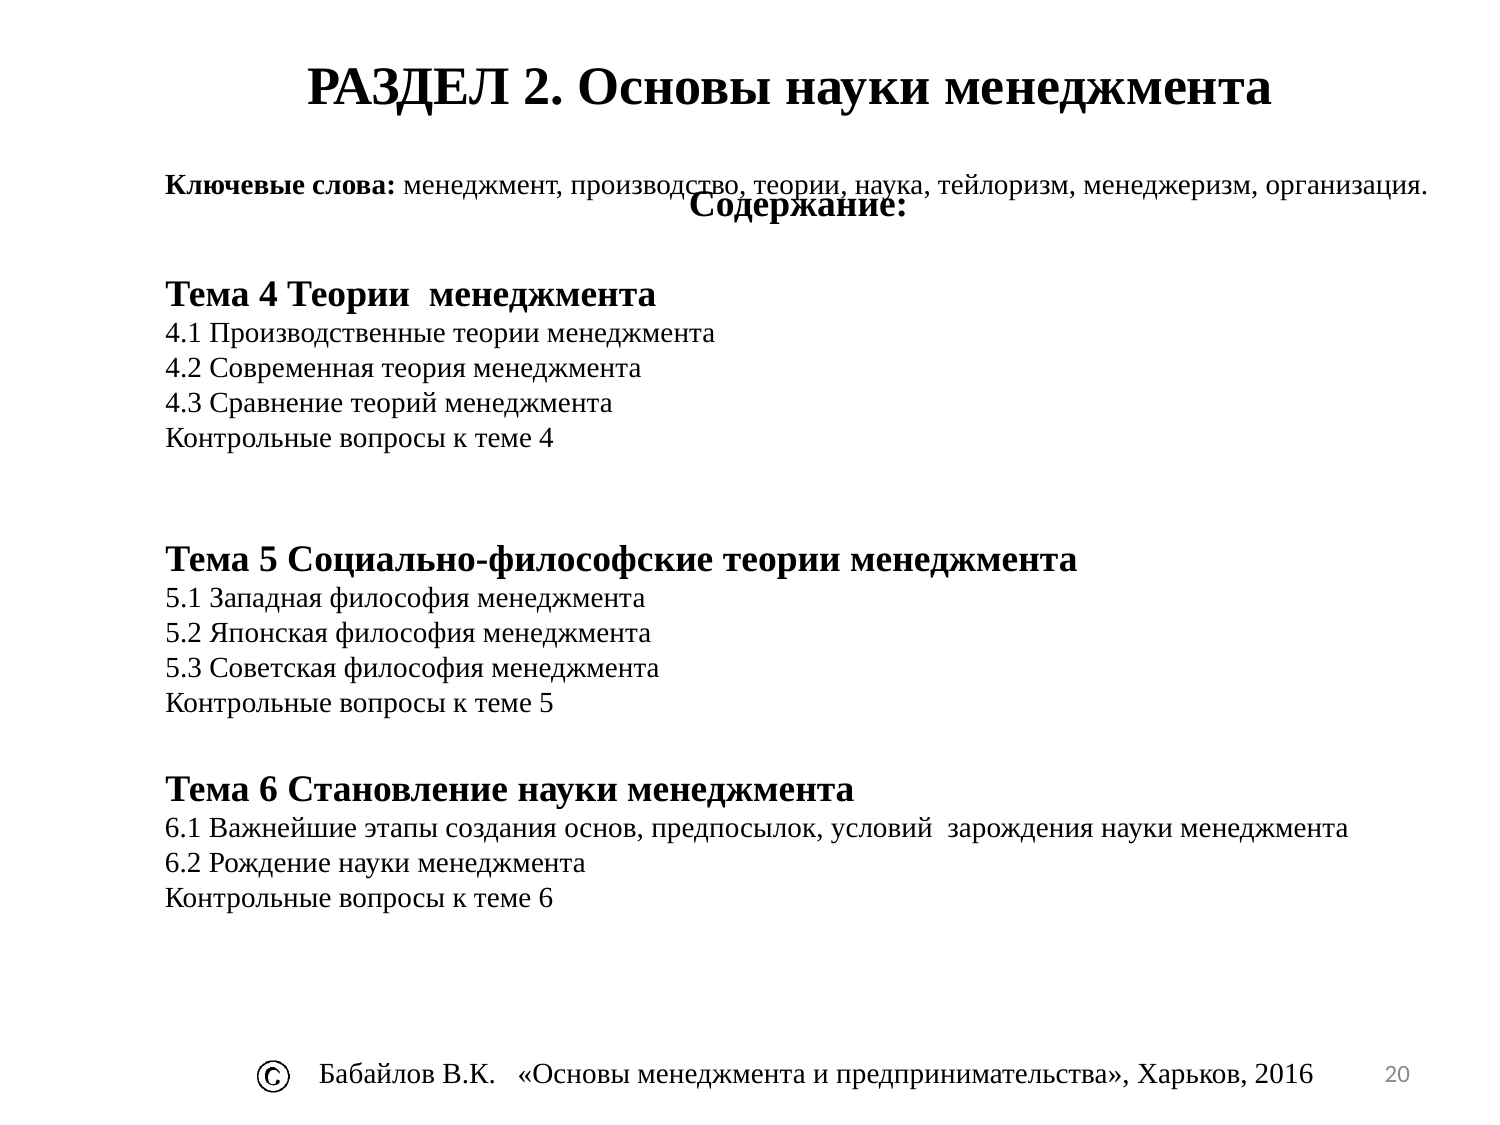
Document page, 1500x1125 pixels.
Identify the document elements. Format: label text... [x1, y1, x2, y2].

slide_number 20 [1074, 1042, 1425, 1103]
text_box Бабайлов В.К. «Основы менеджмента и предпринимательства», Харьков, 2016 [230, 1046, 1353, 1097]
picture [253, 1058, 293, 1095]
text_box РАЗДЕЛ 2. Основы науки менеджмента Ключевые слова: менеджмент, производство, теории, наука, тейлоризм, менеджеризм, организация. [76, 42, 1500, 208]
text_box Содержание: Тема 4 Теории менеджмента 4.1 Производственные теории менеджмента 4.2 Современная теория менеджмента 4.3 Сравнение теорий менеджмента Контрольные вопросы к теме 4 Тема 5 Социально-философские теории менеджмента 5.1 Западная философия менеджмента 5.2 Японская философия менеджмента 5.3 Советская философия менеджмента Контрольные вопросы к теме 5 Тема 6 Становление науки менеджмента 6.1 Важнейшие этапы создания основ, предпосылок, условий зарождения науки менеджмента 6.2 Рождение науки менеджмента Контрольные вопросы к теме 6 [76, 208, 1447, 1051]
